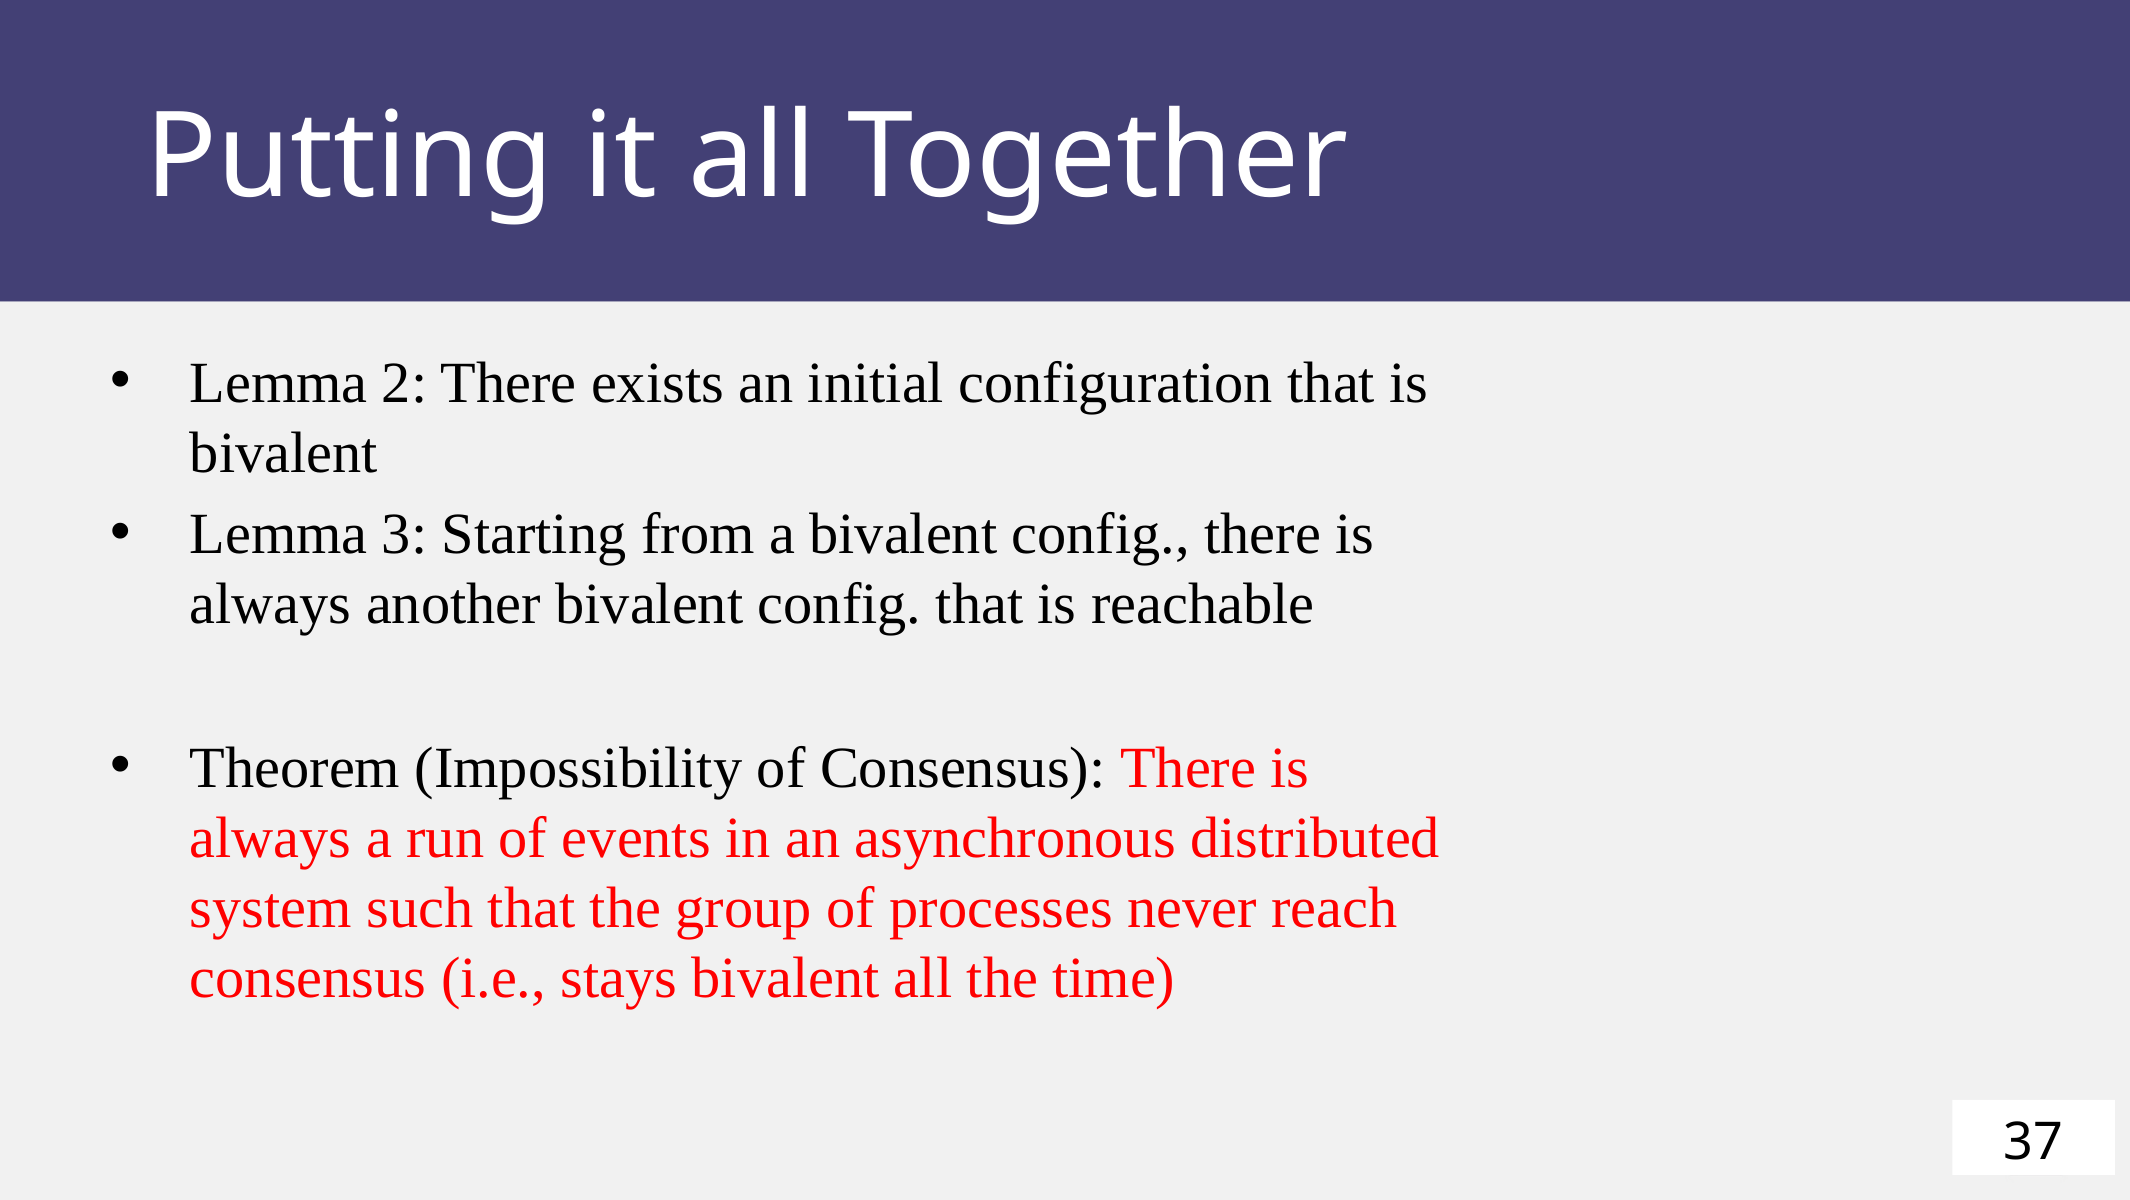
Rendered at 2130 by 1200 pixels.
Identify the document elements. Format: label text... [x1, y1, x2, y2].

text_box Putting it all Together [124, 66, 2042, 249]
list Lemma 2: There exists an initial configuration that is bivalent Lemma 3: Starting from a bivalent config., there is always another bivalent config. that is reachable Theorem (Impossibility of Consensus): There is always a run of events in an asynchronous distributed system such that the group of processes never reach consensus (i.e., stays bivalent all the time) [88, 333, 1474, 1126]
picture [0, 0, 2130, 1200]
text_box 37 [1952, 1099, 2115, 1175]
